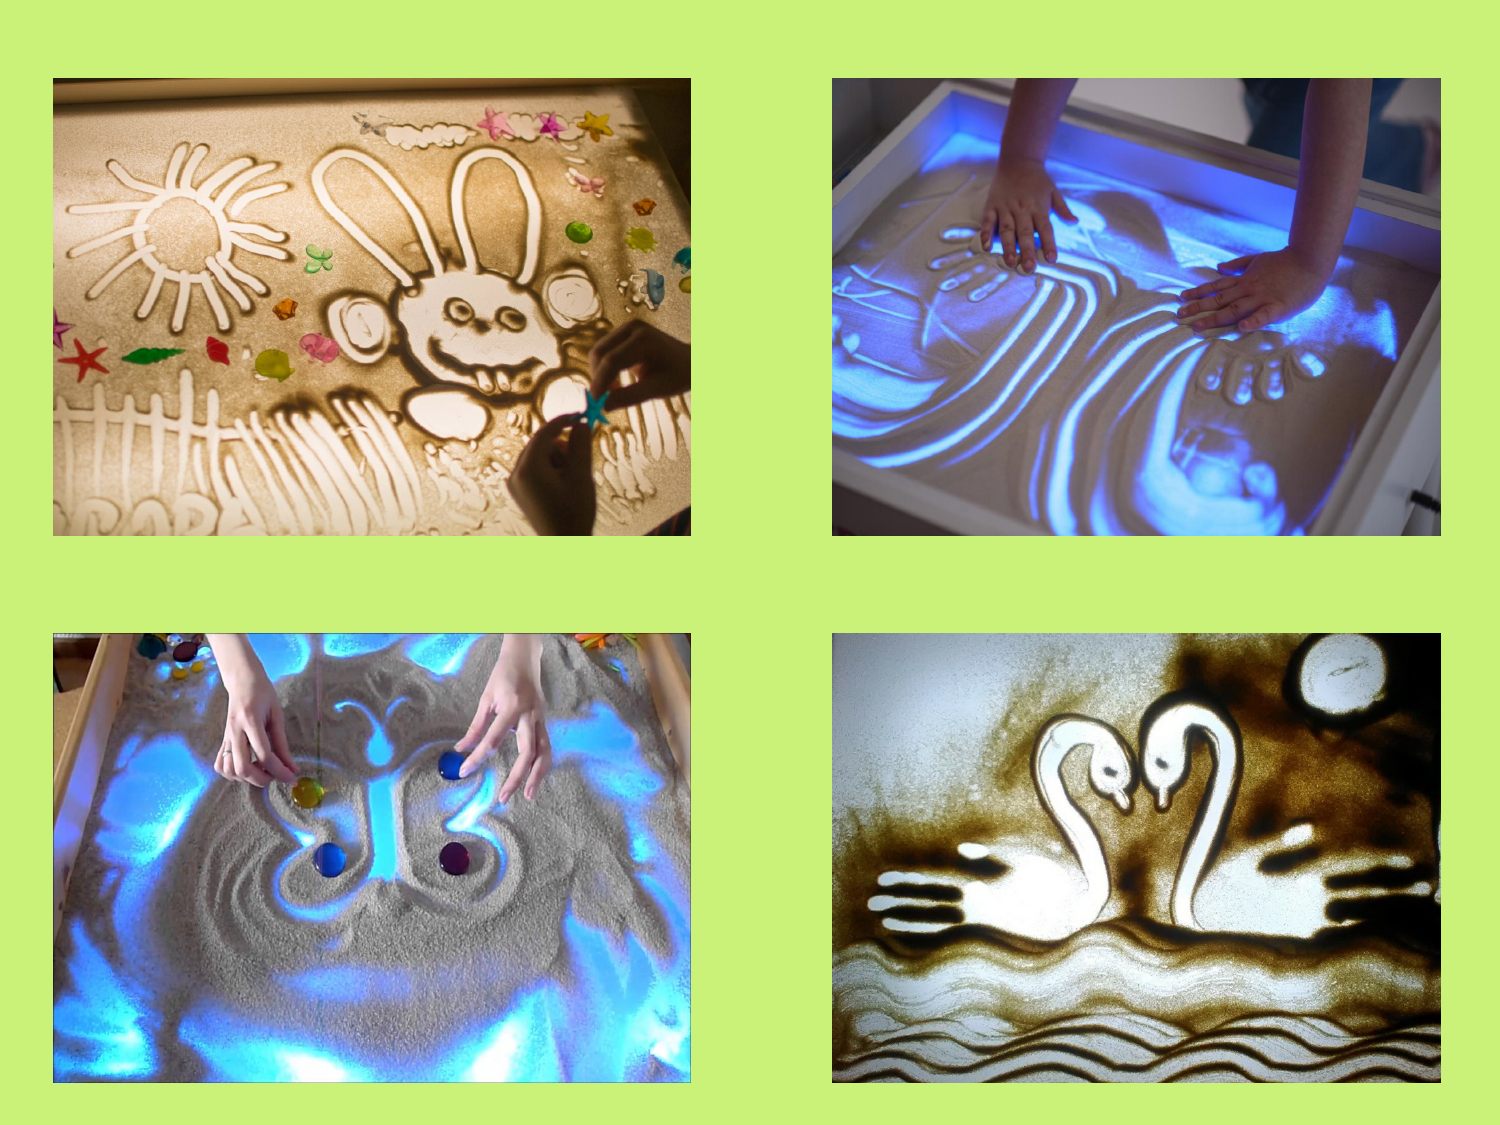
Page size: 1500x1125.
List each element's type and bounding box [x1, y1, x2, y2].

picture [52, 77, 692, 537]
picture [832, 77, 1442, 537]
picture [52, 633, 692, 1083]
picture [832, 633, 1442, 1083]
